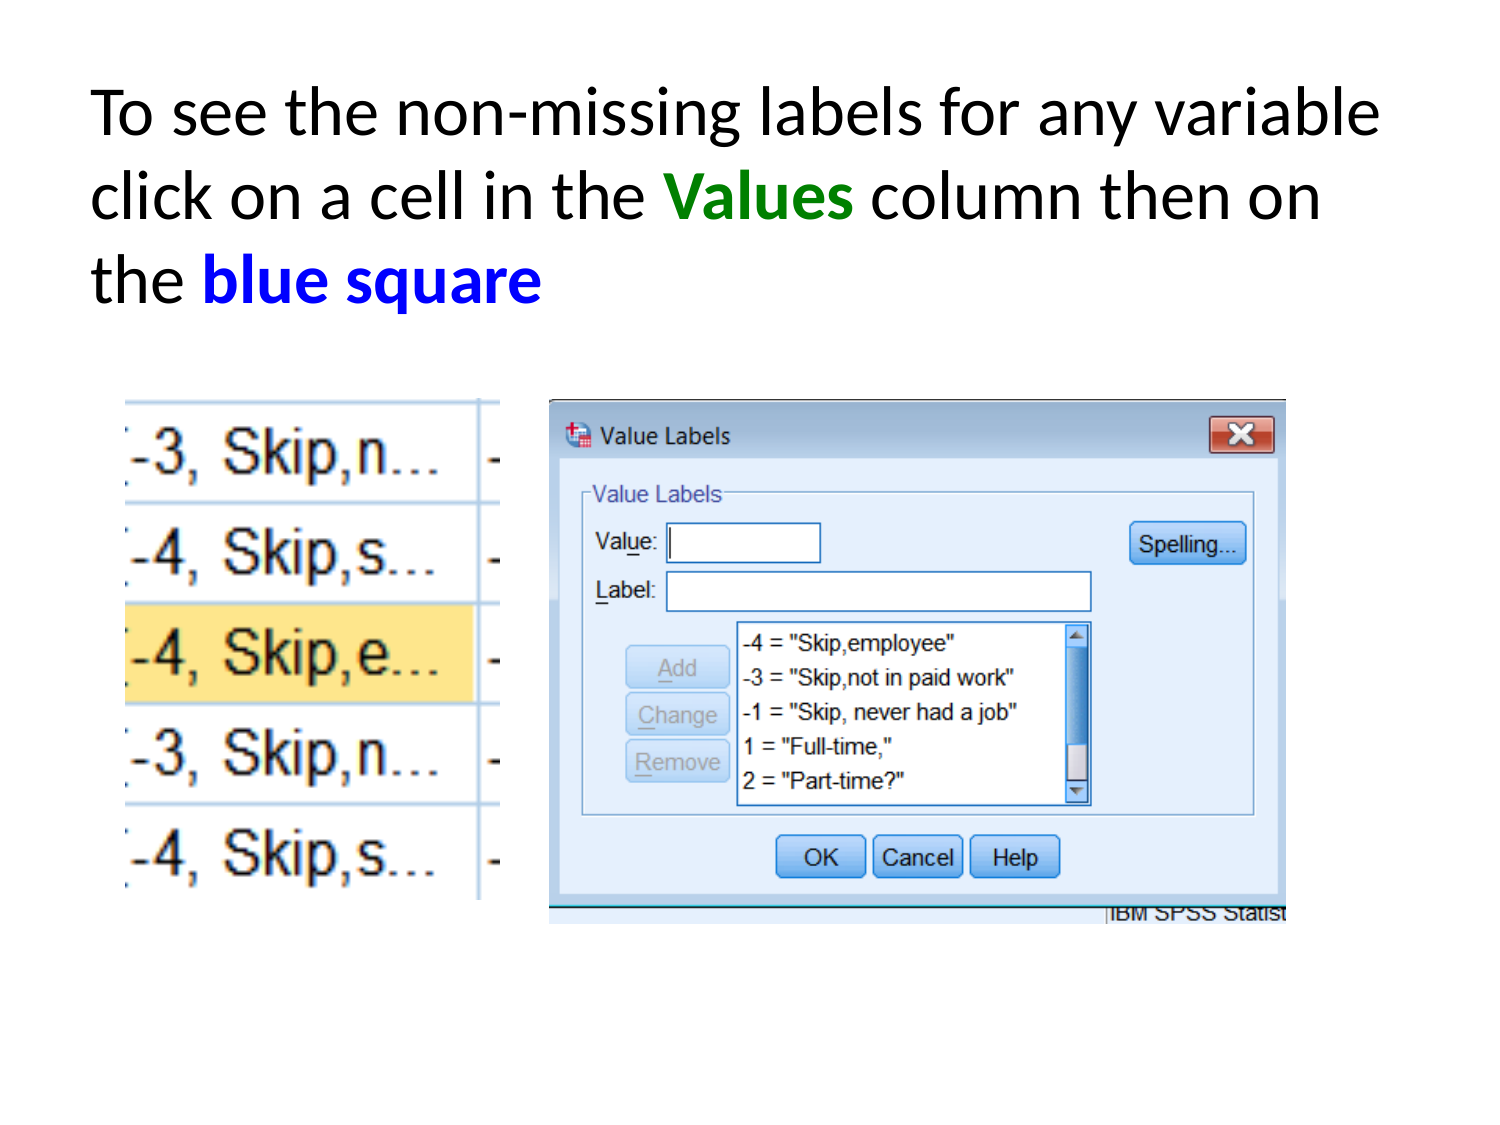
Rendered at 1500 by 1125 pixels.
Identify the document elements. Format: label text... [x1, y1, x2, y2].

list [124, 397, 501, 901]
title To see the non-missing labels for any variable click on a cell in the Values column then on the blue square [75, 45, 1425, 338]
picture [549, 399, 1287, 924]
